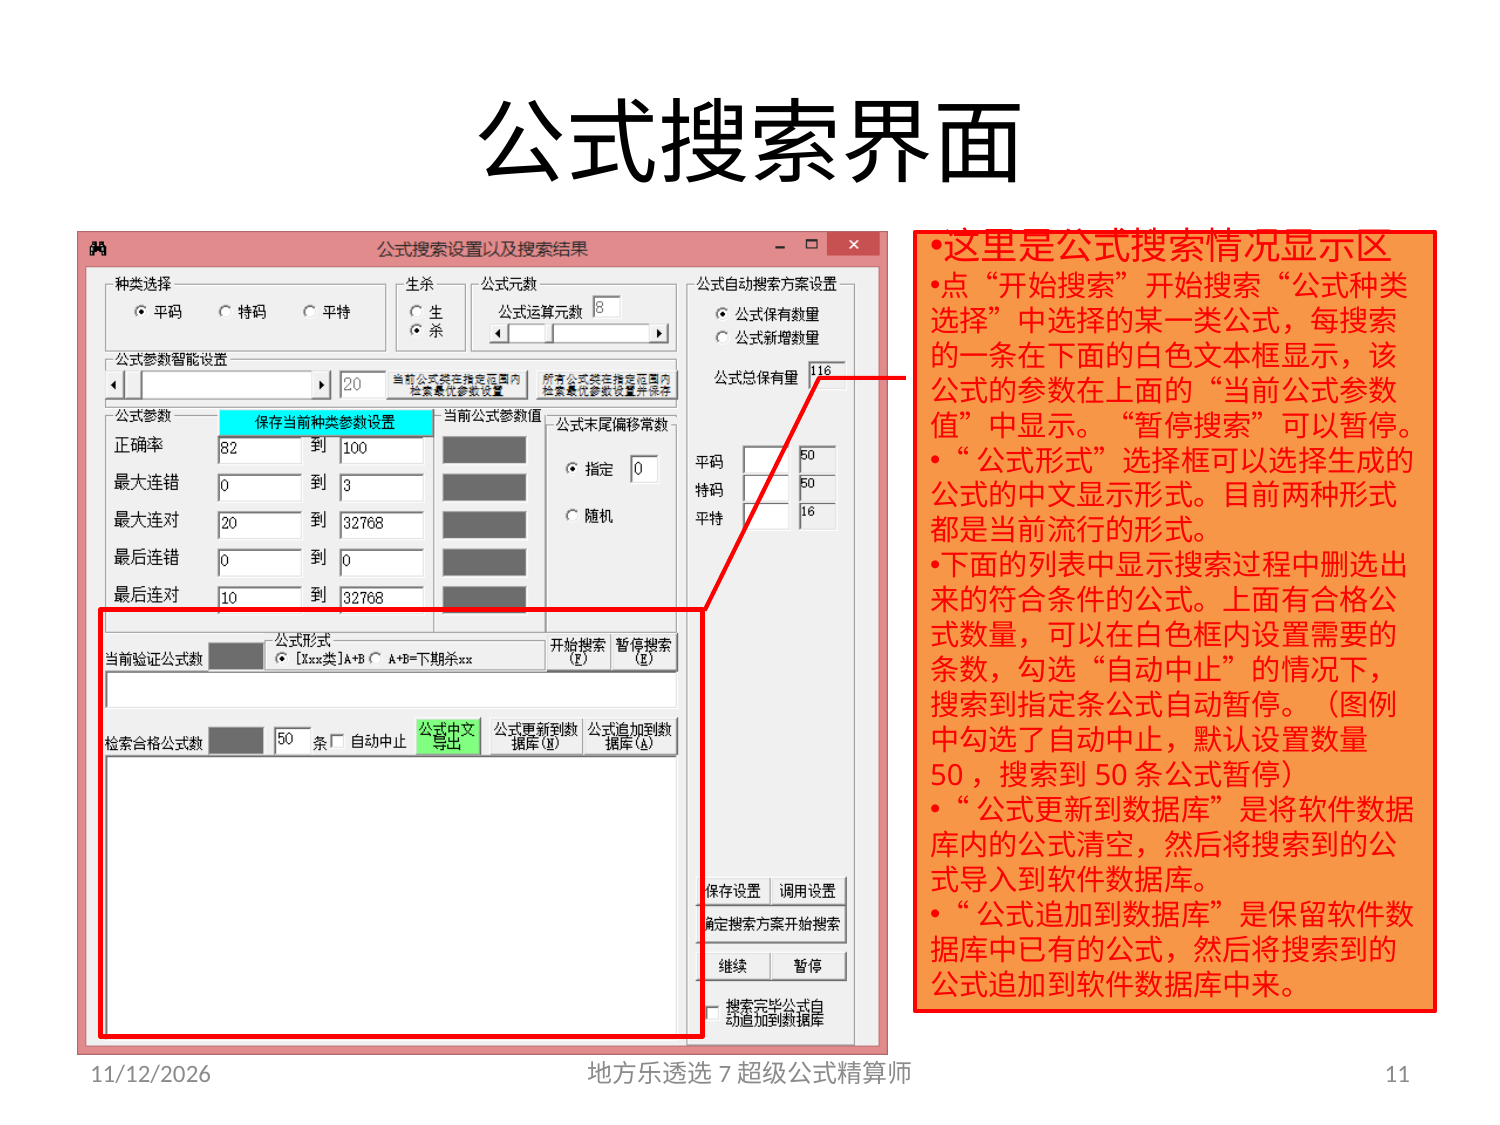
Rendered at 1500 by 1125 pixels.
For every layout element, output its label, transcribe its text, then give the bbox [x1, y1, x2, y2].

footer 地方乐透选7超级公式精算师 [512, 1042, 988, 1103]
title 公式搜索界面 [75, 45, 1425, 233]
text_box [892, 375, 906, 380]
text_box 这里是公式搜索情况显示区 点“开始搜索”开始搜索“公式种类选择”中选择的某一类公式，每搜索的一条在下面的白色文本框显示，该公式的参数在上面的“当前公式参数值”中显示。“暂停搜索”可以暂停。 “公式形式”选择框可以选择生成的公式的中文显示形式。目前两种形式都是当前流行的形式。 下面的列表中显示搜索过程中删选出来的符合条件的公式。上面有合格公式数量，可以在白色框内设置需要的条数，勾选“自动中止”的情况下，搜索到指定条公式自动暂停。（图例中勾选了自动中止，默认设置数量50，搜索到50条公式暂停） “公式更新到数据库”是将软件数据库内的公式清空，然后将搜索到的公式导入到软件数据库。 “公式追加到数据库”是保留软件数据库中已有的公式，然后将搜索到的公式追加到软件数据库中来。 [913, 230, 1437, 1013]
picture [77, 231, 888, 1055]
slide_number 11 [1074, 1042, 1425, 1103]
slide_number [75, 1061, 425, 1103]
